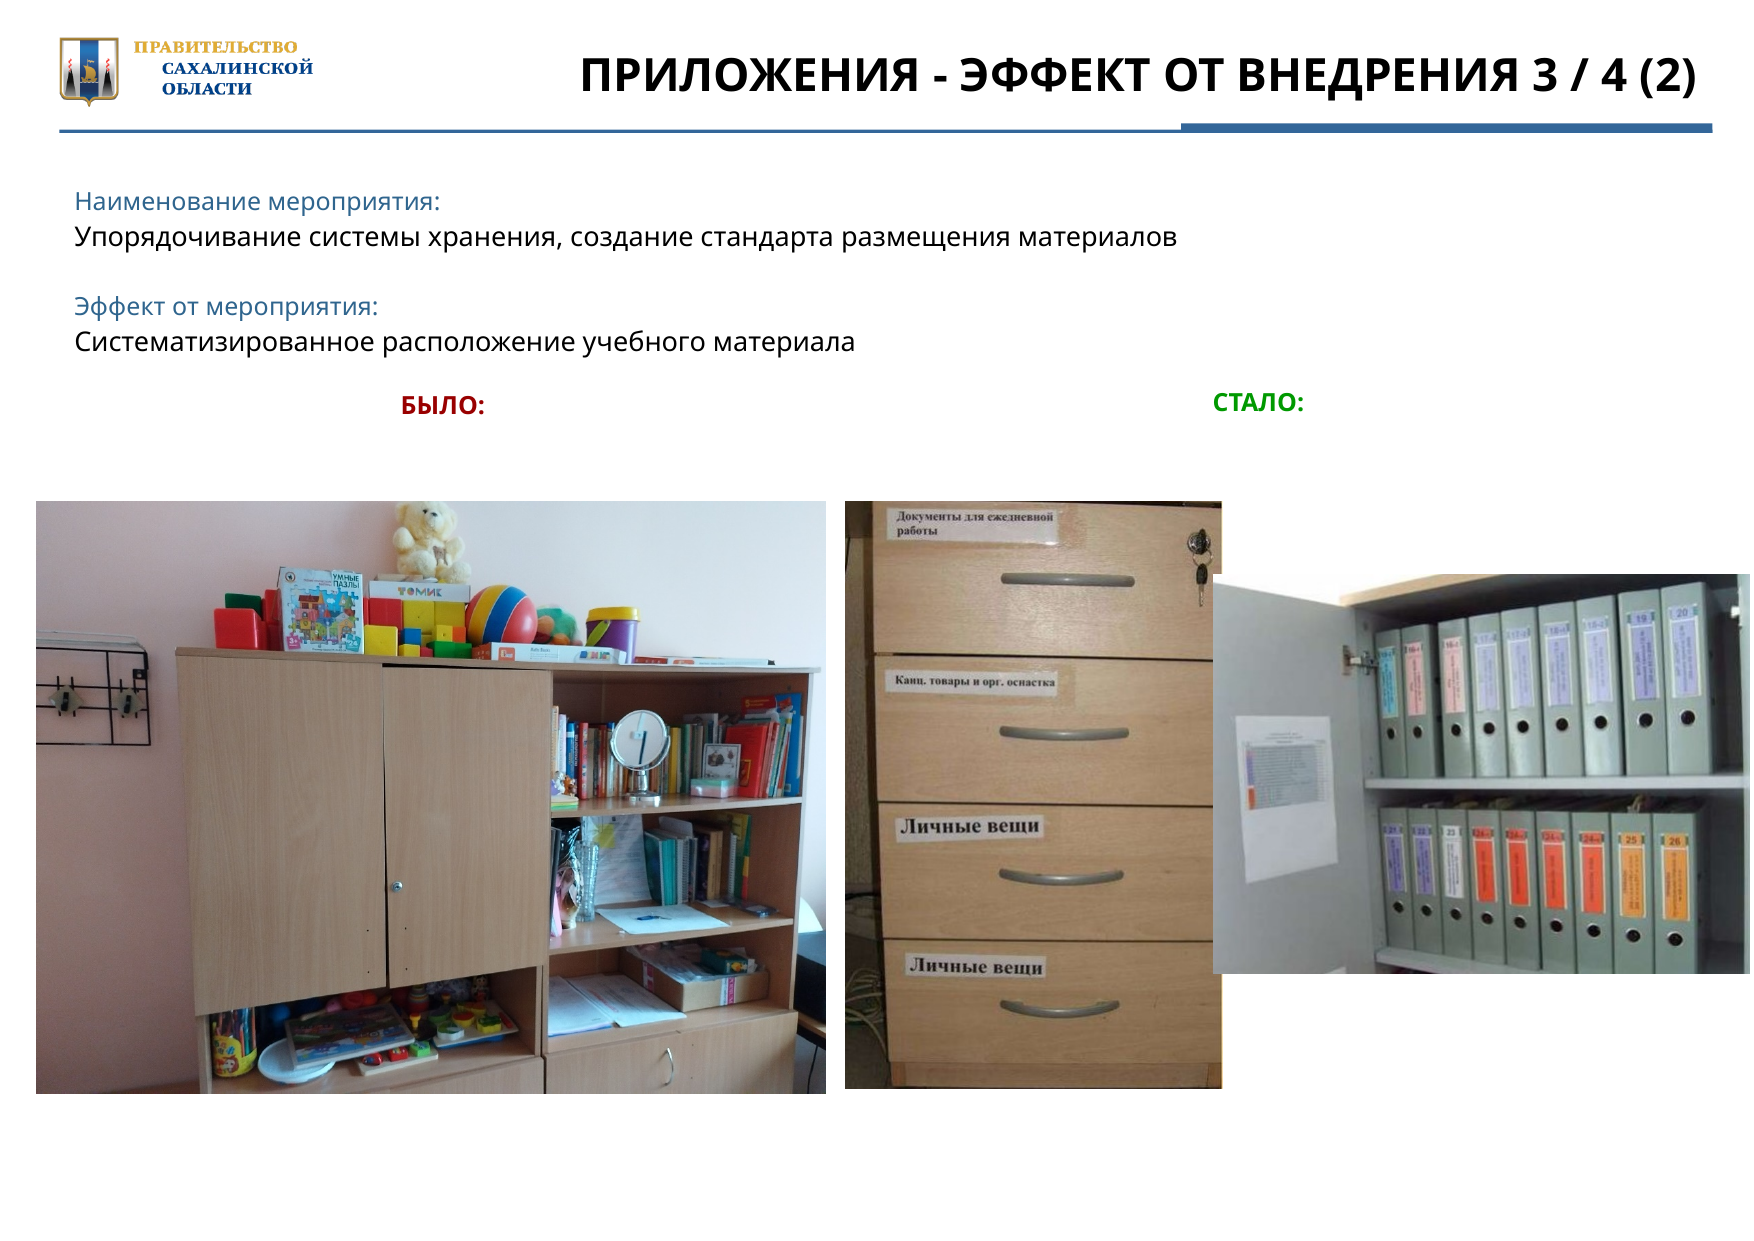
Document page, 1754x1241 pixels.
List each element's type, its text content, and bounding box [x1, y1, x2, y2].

text_box Наименование мероприятия: Упорядочивание системы хранения, создание стандарта размещения материалов Эффект от мероприятия: Систематизированное расположение учебного материала [59, 176, 1713, 532]
text_box СТАЛО: [874, 377, 1642, 437]
picture [844, 500, 1750, 1089]
text_box [1181, 123, 1713, 133]
picture [59, 35, 313, 107]
picture [36, 501, 827, 1095]
text_box БЫЛО: [59, 380, 827, 440]
text_box ПРИЛОЖЕНИЯ - ЭФФЕКТ ОТ ВНЕДРЕНИЯ 3 / 4 (2) [414, 29, 1713, 113]
text_box [59, 129, 1181, 133]
